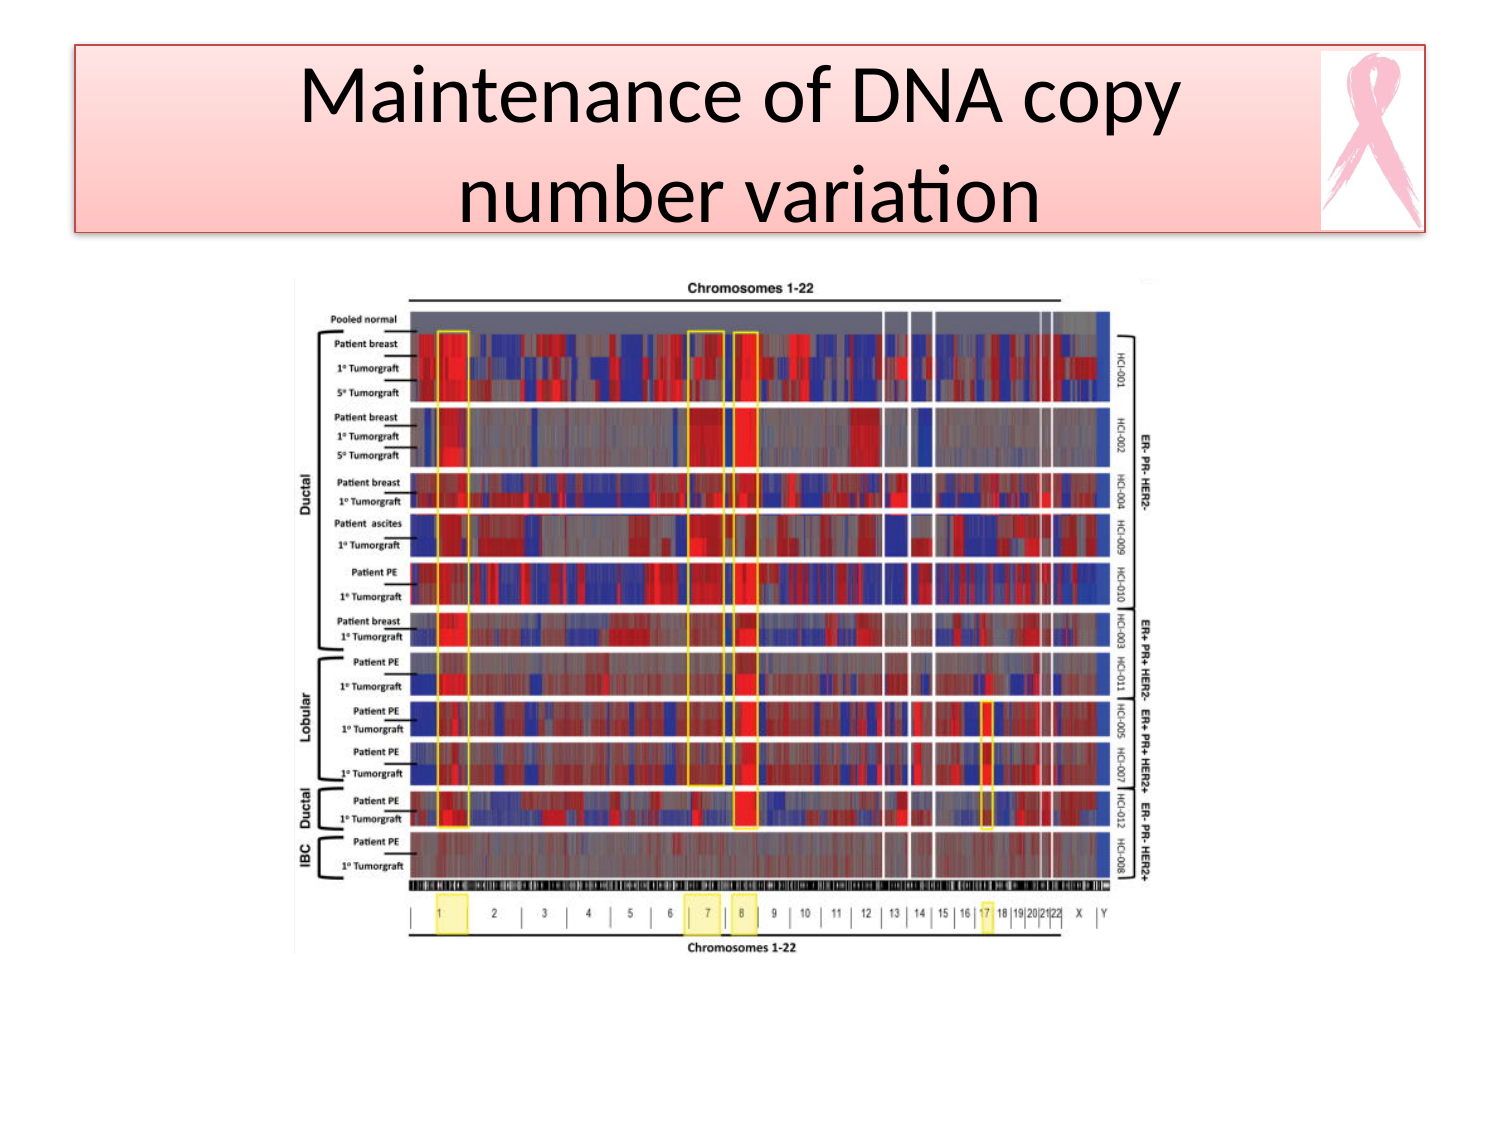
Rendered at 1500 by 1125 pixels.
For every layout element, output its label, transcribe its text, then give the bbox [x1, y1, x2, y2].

picture [1321, 51, 1424, 230]
picture [293, 278, 1181, 954]
title Maintenance of DNA copy number variation [74, 44, 1426, 233]
